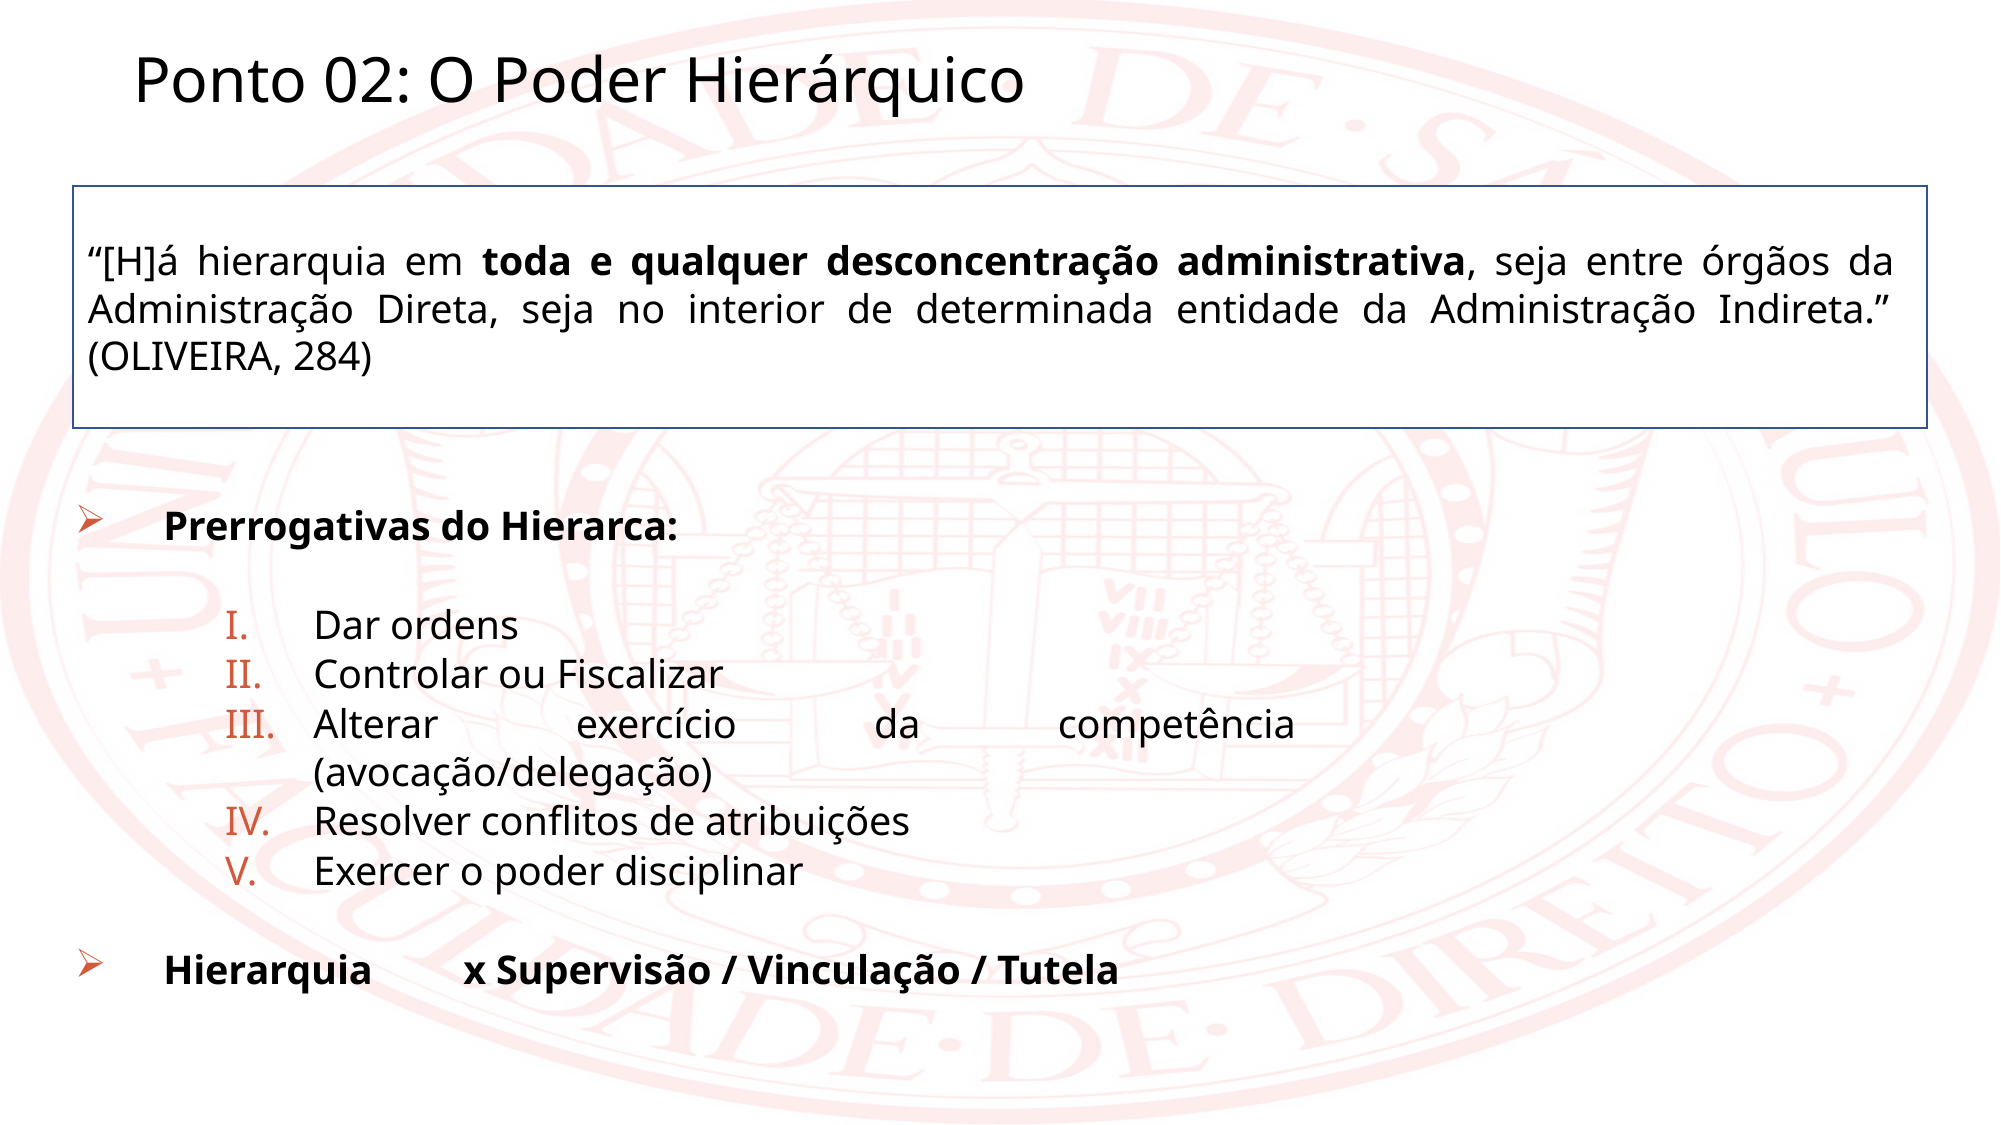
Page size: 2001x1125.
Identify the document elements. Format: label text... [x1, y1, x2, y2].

text_box “[H]á hierarquia em toda e qualquer desconcentração administrativa, seja entre órgãos da Administração Direta, seja no interior de determinada entidade da Administração Indireta.” (OLIVEIRA, 284) [72, 185, 1928, 429]
text_box Ponto 02: O Poder Hierárquico [118, 32, 1882, 185]
text_box Prerrogativas do Hierarca: Dar ordens Controlar ou Fiscalizar Alterar exercício da competência (avocação/delegação) Resolver conflitos de atribuições Exercer o poder disciplinar Hierarquia x Supervisão / Vinculação / Tutela [73, 498, 1297, 1042]
